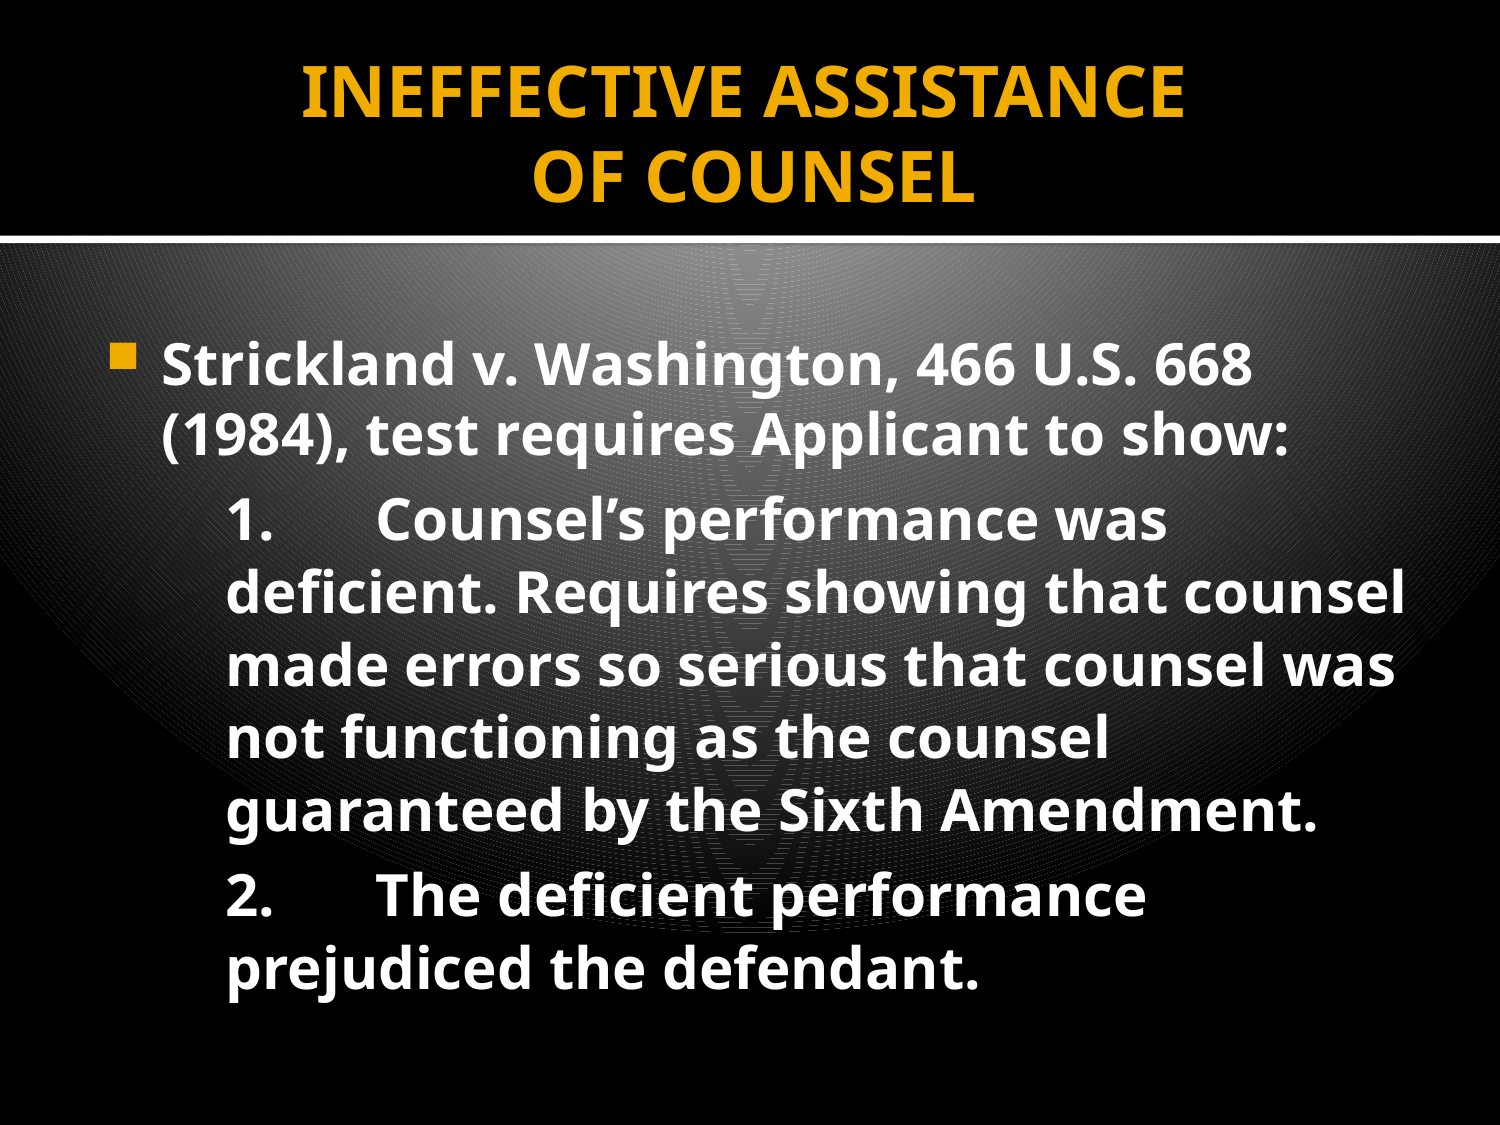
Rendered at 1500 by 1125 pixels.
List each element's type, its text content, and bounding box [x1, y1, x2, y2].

title INEFFECTIVE ASSISTANCE OF COUNSEL [75, 37, 1425, 225]
list Strickland v. Washington, 466 U.S. 668 (1984), test requires Applicant to show: 1. Counsel’s performance was deficient. Requires showing that counsel made errors so serious that counsel was not functioning as the counsel guaranteed by the Sixth Amendment. 2. The deficient performance prejudiced the defendant. [75, 312, 1425, 1013]
